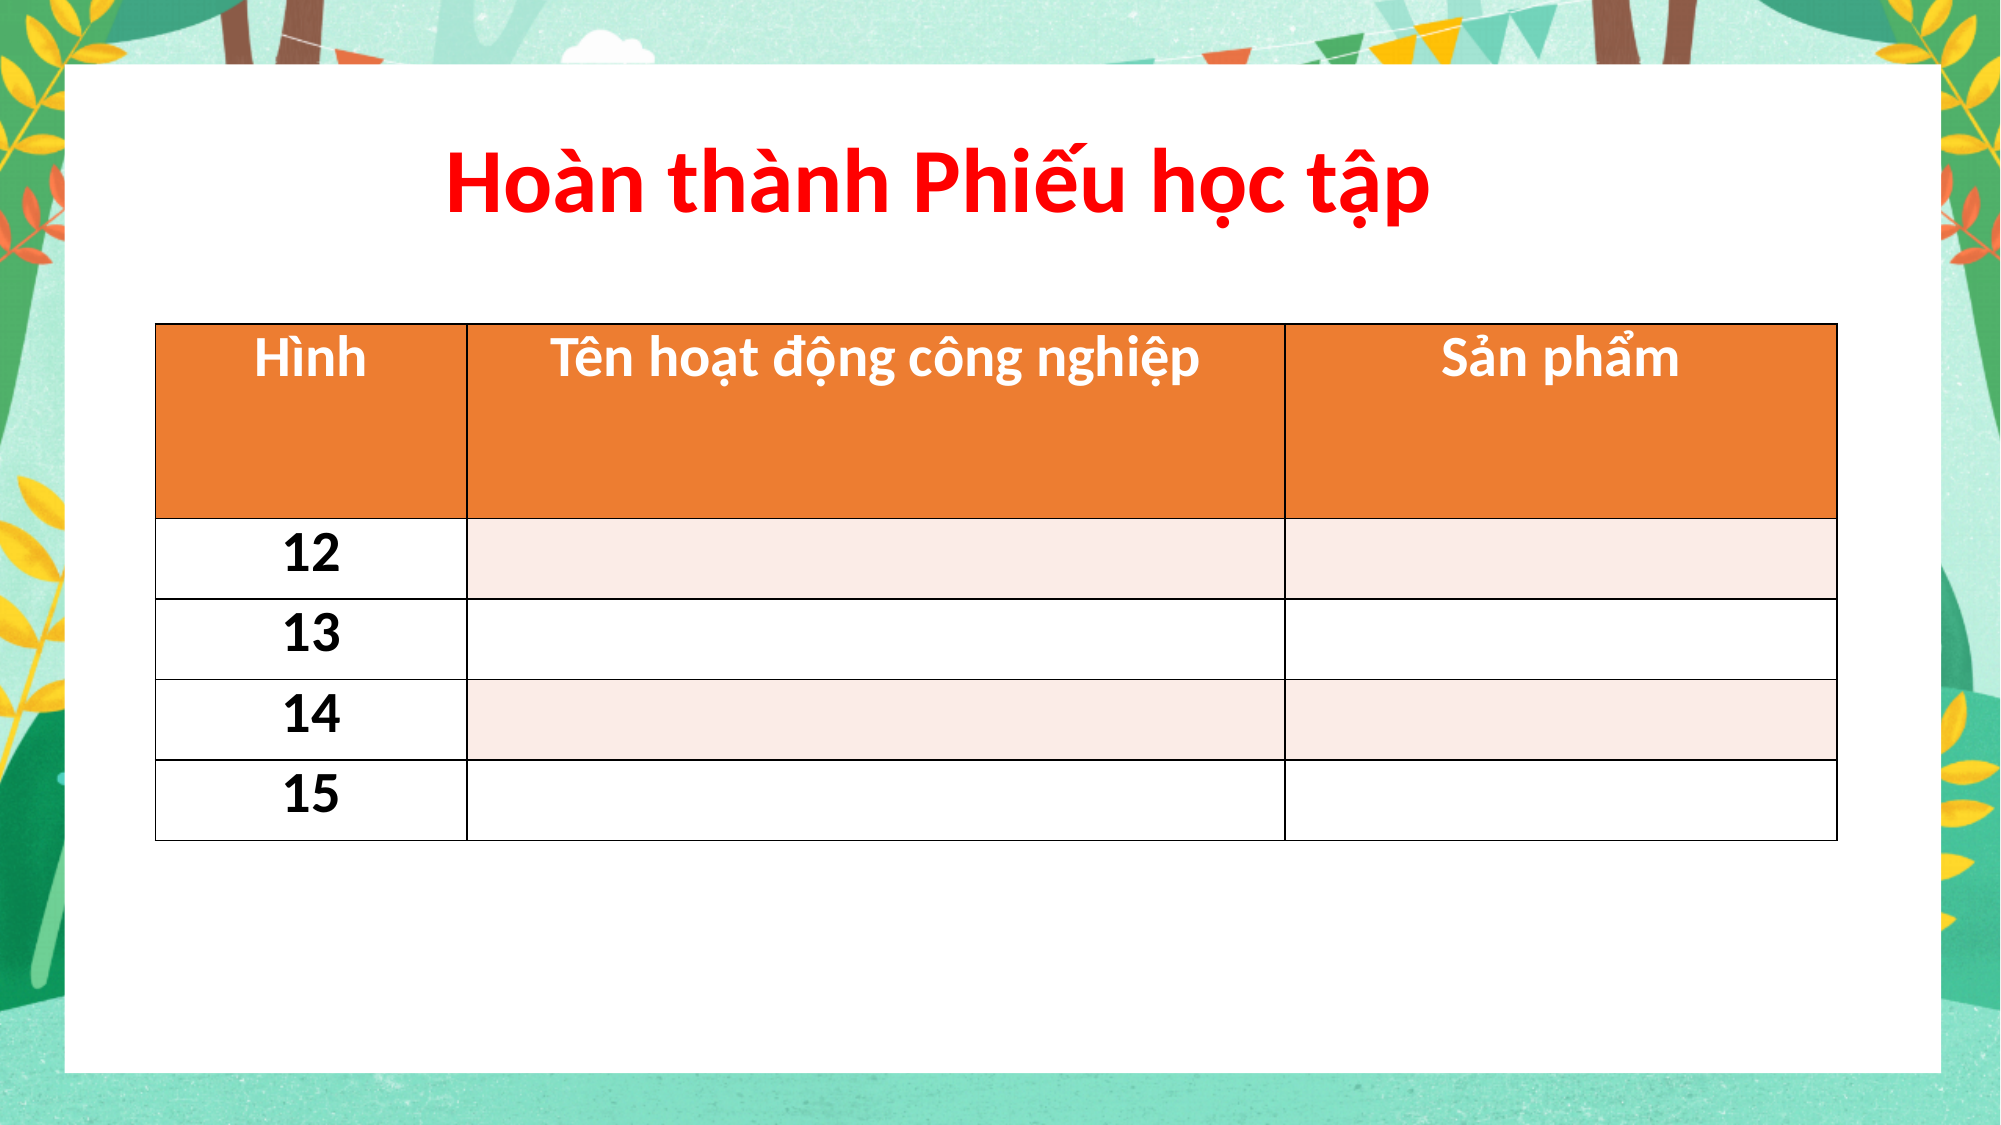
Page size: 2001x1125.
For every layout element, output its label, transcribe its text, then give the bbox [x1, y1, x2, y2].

text_box Hoàn thành Phiếu học tập [330, 113, 1549, 239]
table_cell 13 [156, 600, 466, 679]
table_cell [468, 600, 1284, 679]
table_header Sản phẩm [1286, 325, 1836, 518]
table_cell 12 [156, 519, 466, 598]
table_cell 14 [156, 680, 466, 759]
table_header Hình [156, 325, 466, 518]
table_cell [468, 519, 1284, 598]
table_cell [468, 680, 1284, 759]
table_cell [1286, 680, 1836, 759]
table_cell 15 [156, 761, 466, 840]
table_cell [1286, 761, 1836, 840]
table_cell [1286, 519, 1836, 598]
table_cell [468, 761, 1284, 840]
table_cell [1286, 600, 1836, 679]
picture [0, 0, 2001, 1125]
table_header Tên hoạt động công nghiệp [468, 325, 1284, 518]
